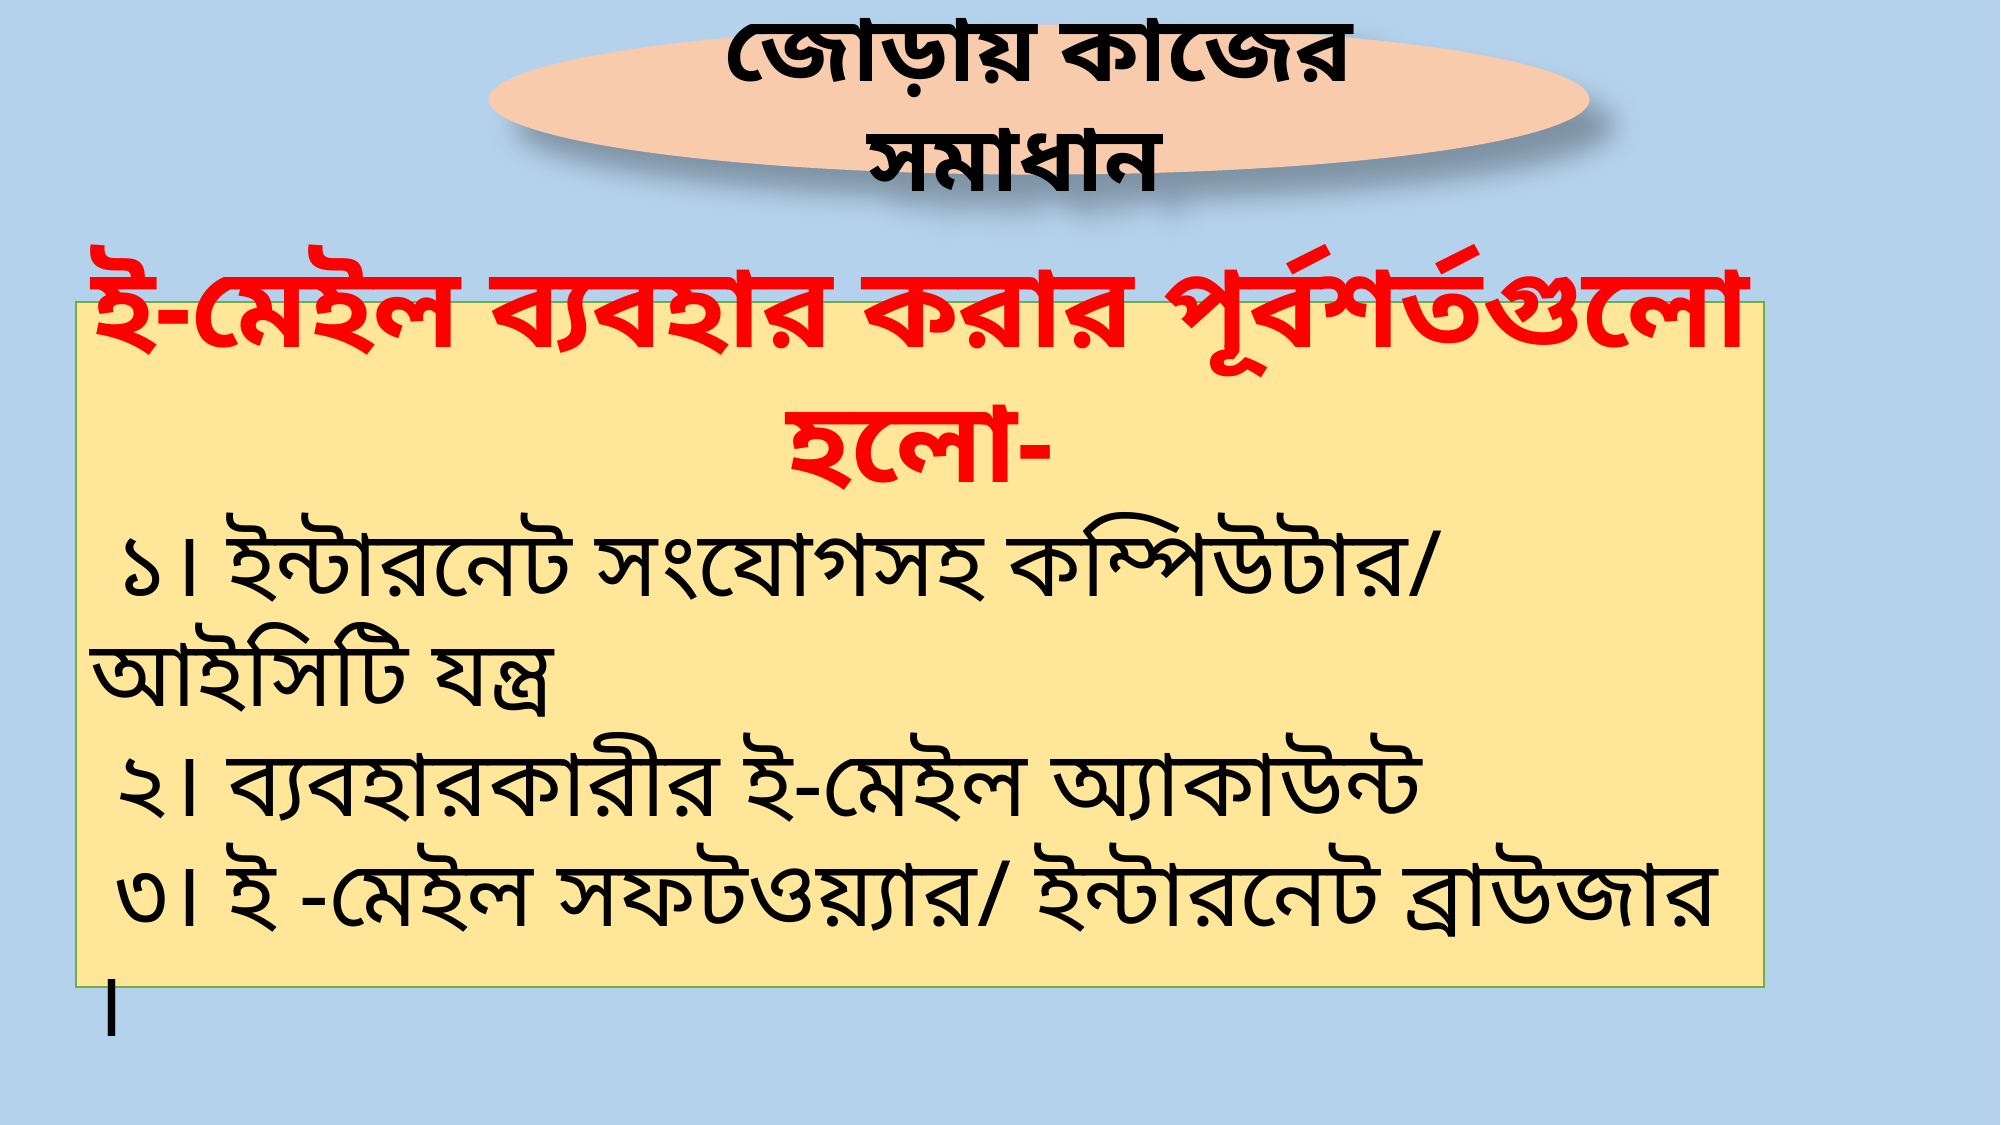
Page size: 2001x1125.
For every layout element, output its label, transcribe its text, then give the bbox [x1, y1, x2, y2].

text_box ই-মেইল ব্যবহার করার পূর্বশর্তগুলো হলো- ১। ইন্টারনেট সংযোগসহ কম্পিউটার/ আইসিটি যন্ত্র ২। ব্যবহারকারীর ই-মেইল অ্যাকাউন্ট ৩। ই -মেইল সফটওয়্যার/ ইন্টারনেট ব্রাউজার । [75, 301, 1765, 988]
text_box জোড়ায় কাজের সমাধান [487, 23, 1591, 176]
